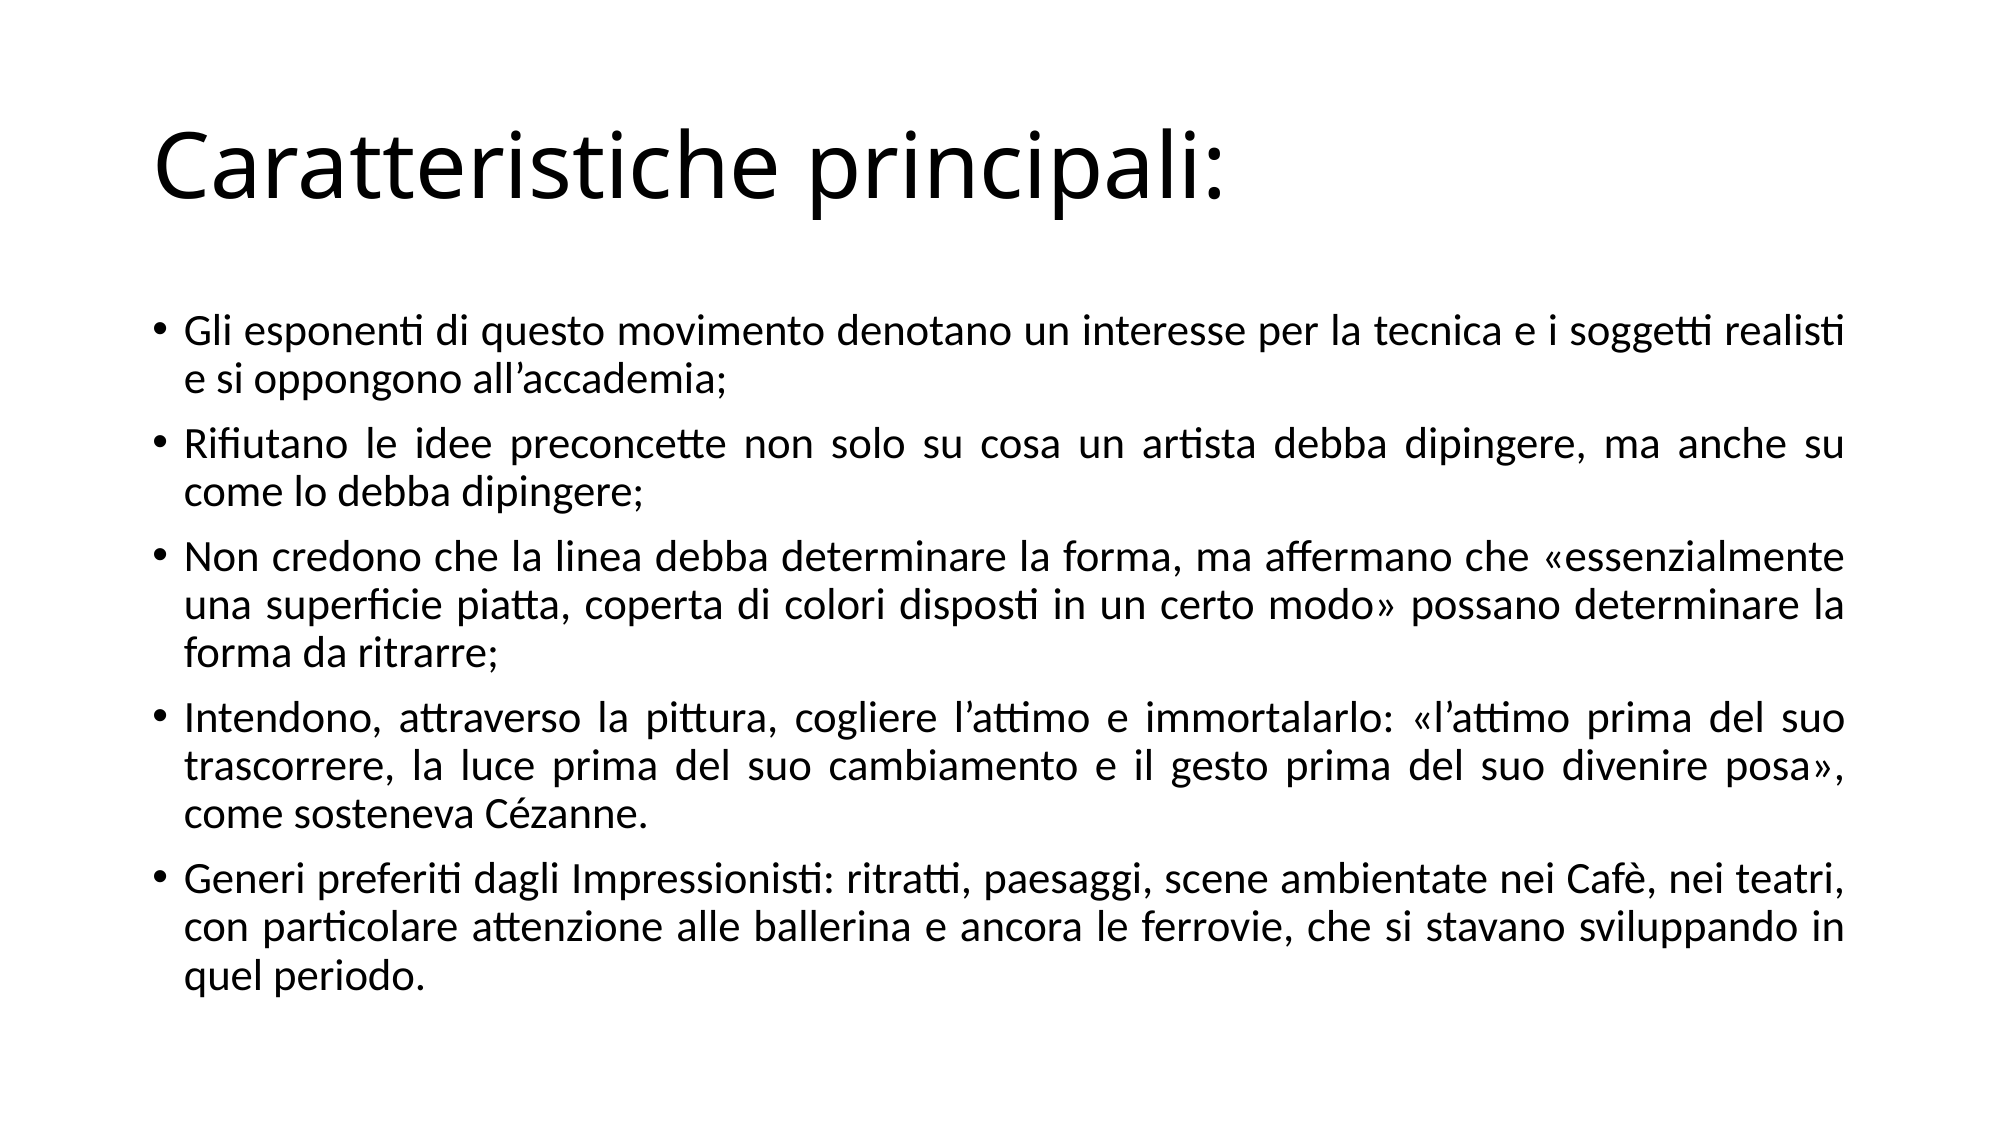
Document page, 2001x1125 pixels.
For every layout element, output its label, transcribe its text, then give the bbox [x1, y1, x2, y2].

title Caratteristiche principali: [137, 59, 1863, 278]
list Gli esponenti di questo movimento denotano un interesse per la tecnica e i soggetti realisti e si oppongono all’accademia; Rifiutano le idee preconcette non solo su cosa un artista debba dipingere, ma anche su come lo debba dipingere; Non credono che la linea debba determinare la forma, ma affermano che «essenzialmente una superficie piatta, coperta di colori disposti in un certo modo» possano determinare la forma da ritrarre; Intendono, attraverso la pittura, cogliere l’attimo e immortalarlo: «l’attimo prima del suo trascorrere, la luce prima del suo cambiamento e il gesto prima del suo divenire posa», come sosteneva Cézanne. Generi preferiti dagli Impressionisti: ritratti, paesaggi, scene ambientate nei Cafè, nei teatri, con particolare attenzione alle ballerina e ancora le ferrovie, che si stavano sviluppando in quel periodo. [137, 299, 1863, 1014]
